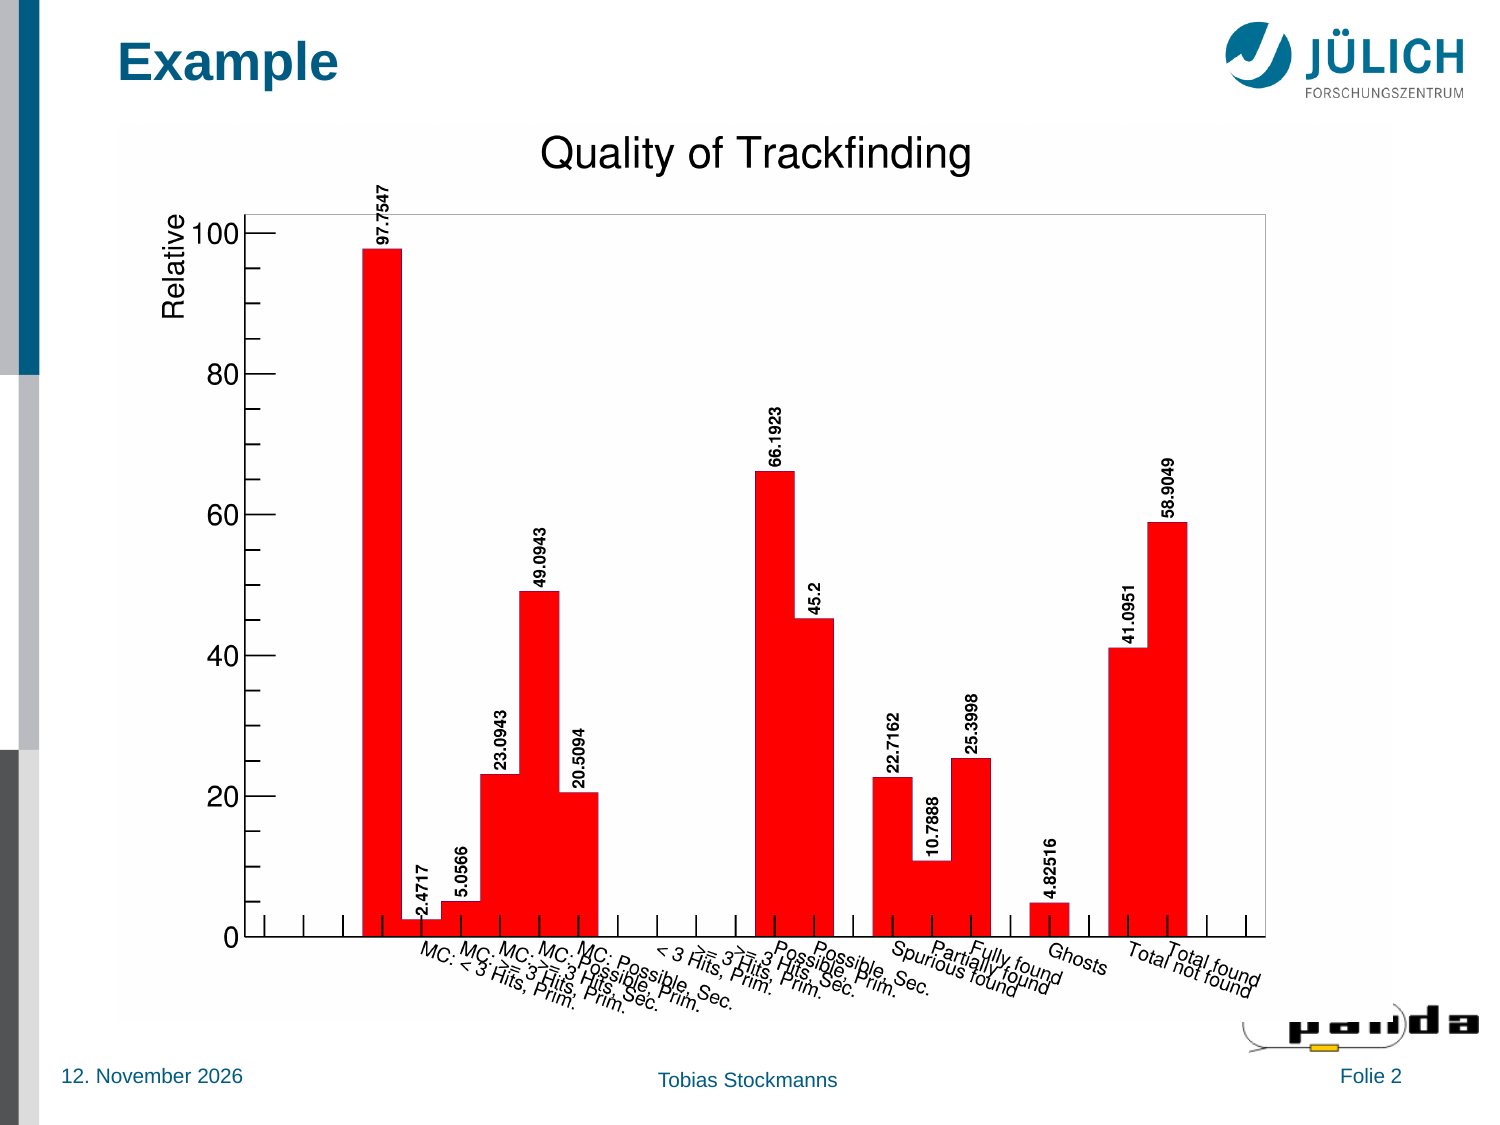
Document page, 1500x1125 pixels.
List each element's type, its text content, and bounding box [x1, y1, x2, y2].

picture [1242, 996, 1479, 1053]
picture [1224, 20, 1463, 98]
title Example [116, 11, 1208, 106]
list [117, 112, 1394, 1022]
